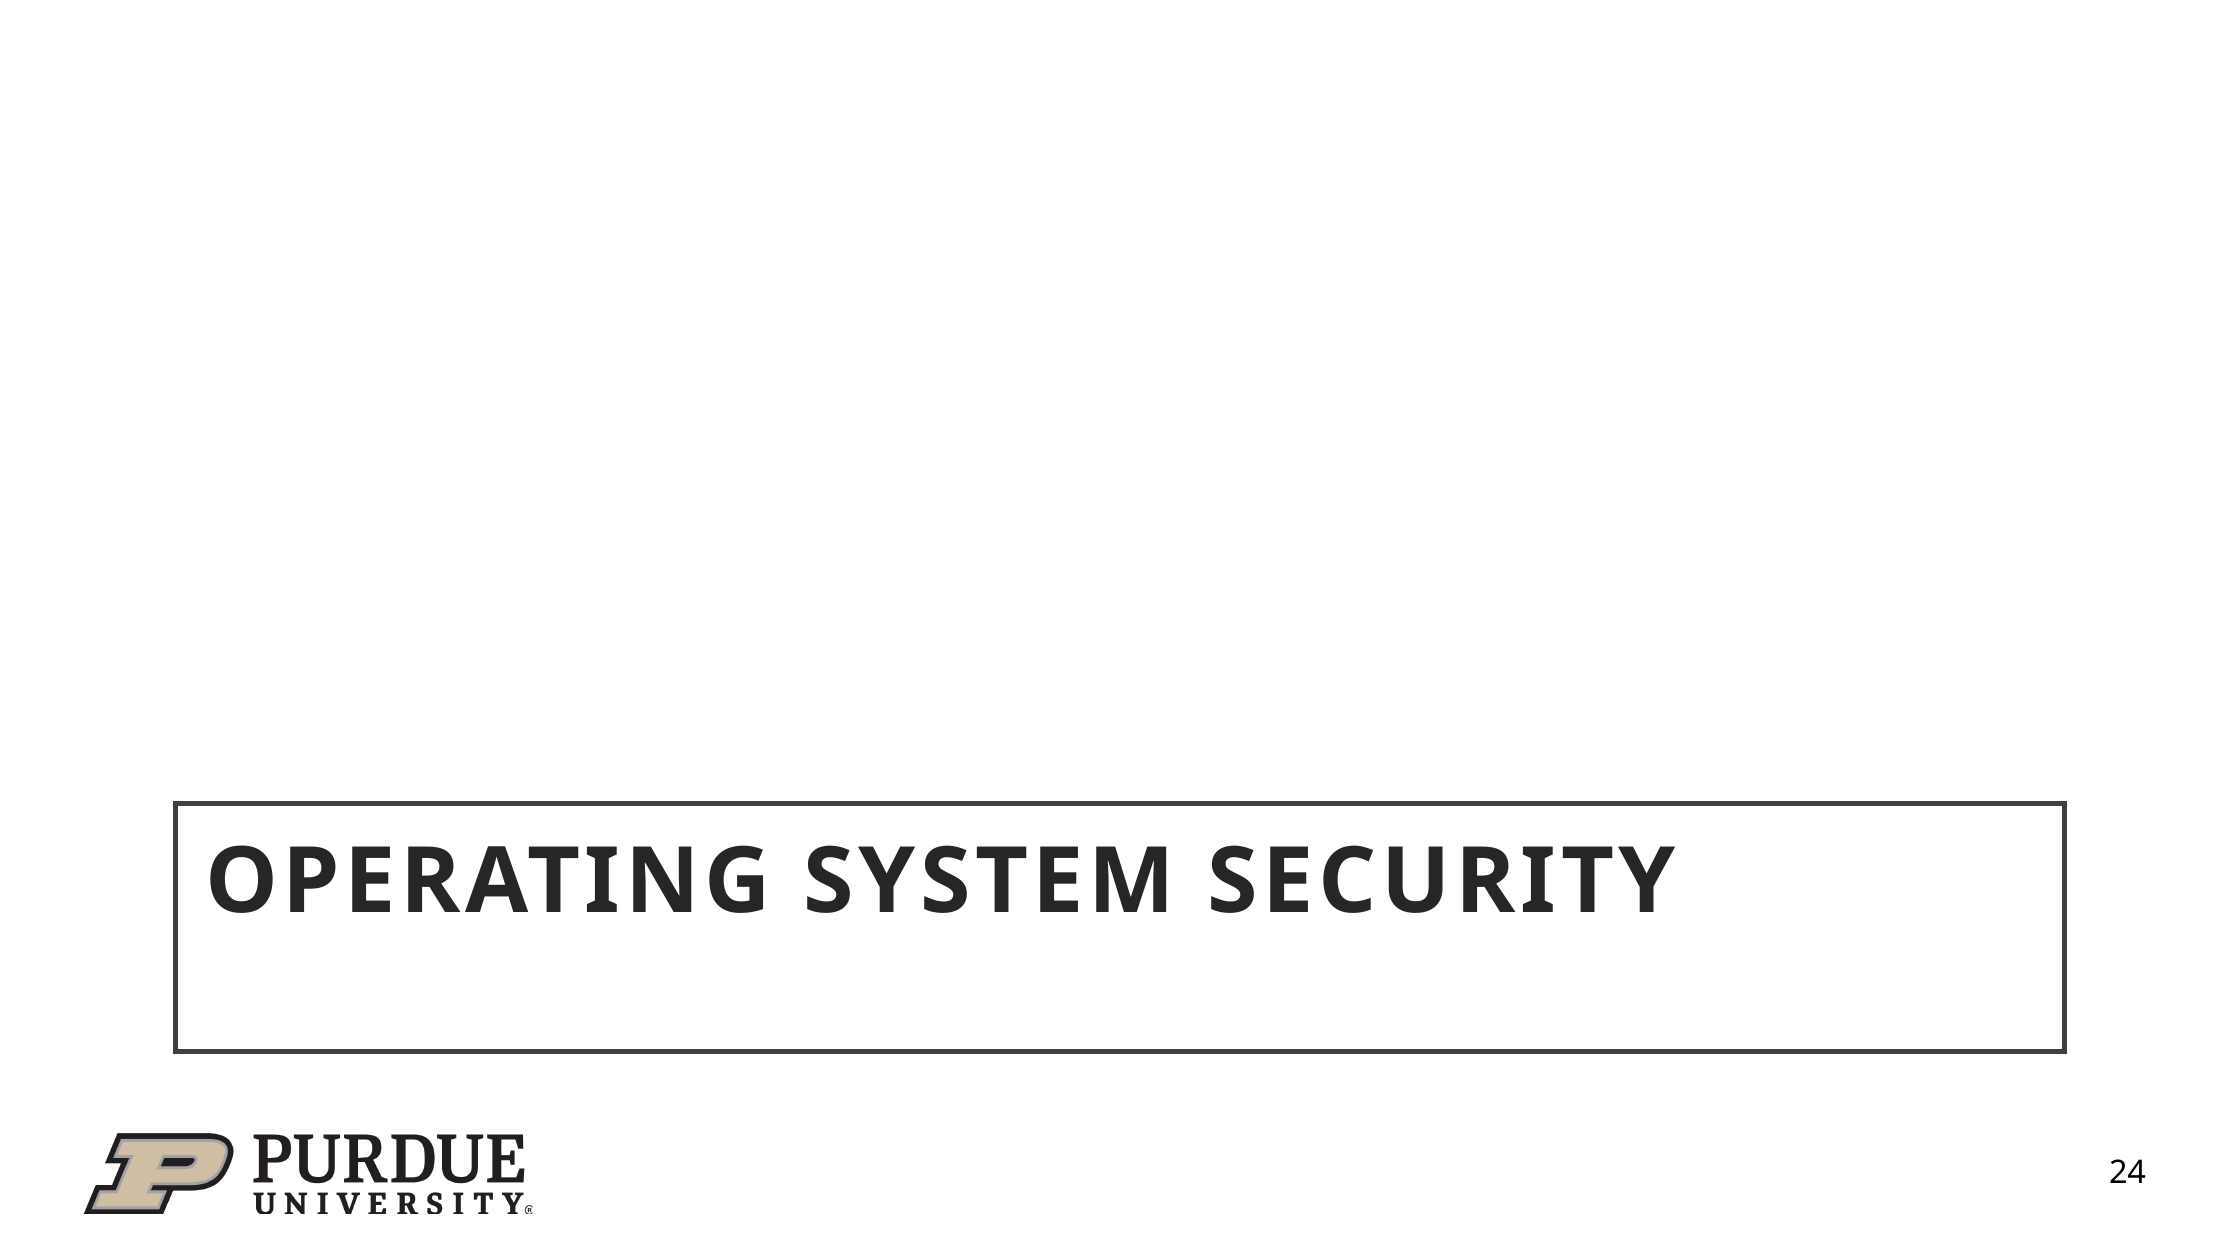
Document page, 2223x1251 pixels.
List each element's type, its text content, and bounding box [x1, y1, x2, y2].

title Operating System Security [173, 801, 2067, 1054]
slide_number 24 [2066, 1140, 2189, 1207]
